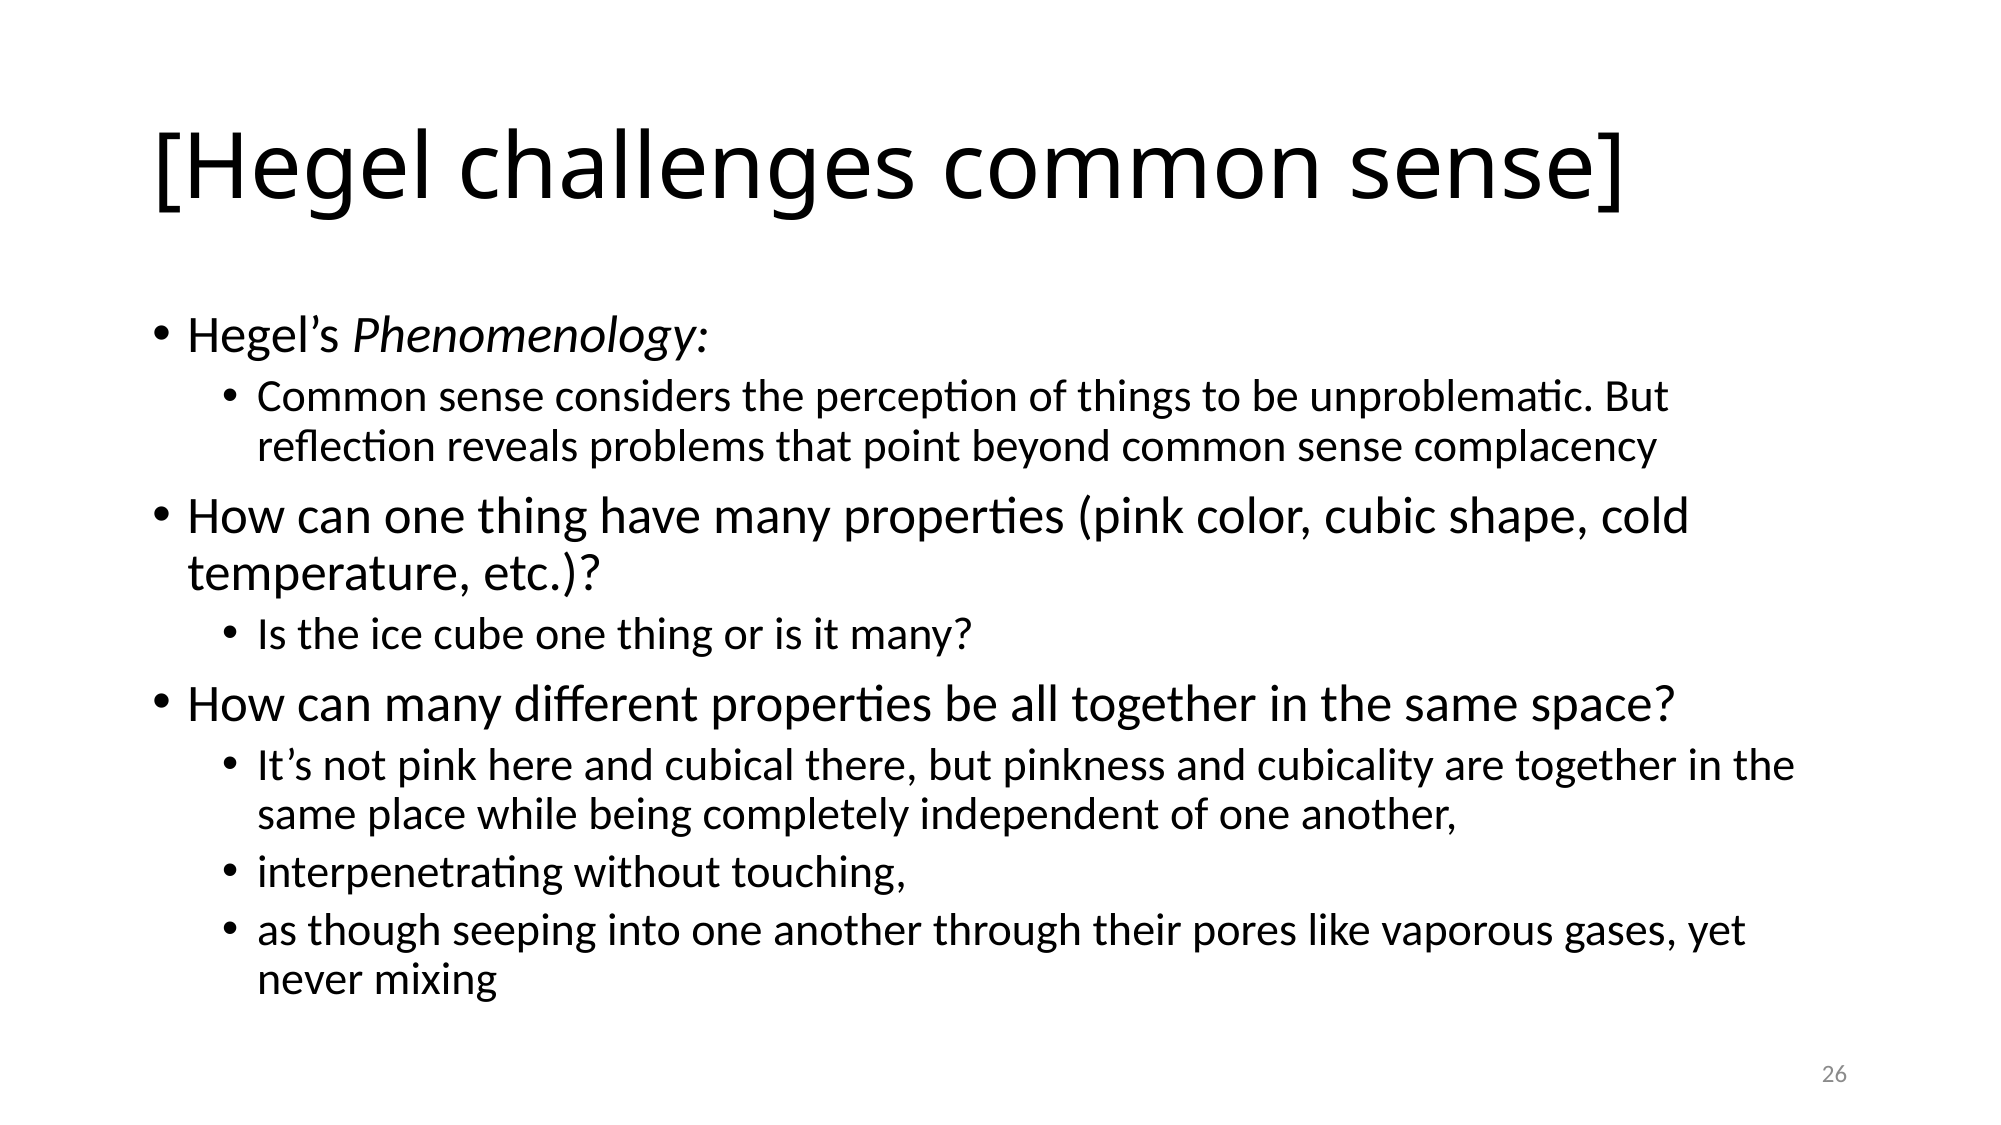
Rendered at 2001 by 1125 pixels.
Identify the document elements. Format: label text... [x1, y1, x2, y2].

slide_number 26 [1412, 1042, 1863, 1103]
title [Hegel challenges common sense] [137, 59, 1863, 278]
list Hegel’s Phenomenology: Common sense considers the perception of things to be unproblematic. But reflection reveals problems that point beyond common sense complacency How can one thing have many properties (pink color, cubic shape, cold temperature, etc.)? Is the ice cube one thing or is it many? How can many different properties be all together in the same space? It’s not pink here and cubical there, but pinkness and cubicality are together in the same place while being completely independent of one another, interpenetrating without touching, as though seeping into one another through their pores like vaporous gases, yet never mixing [137, 299, 1863, 1014]
